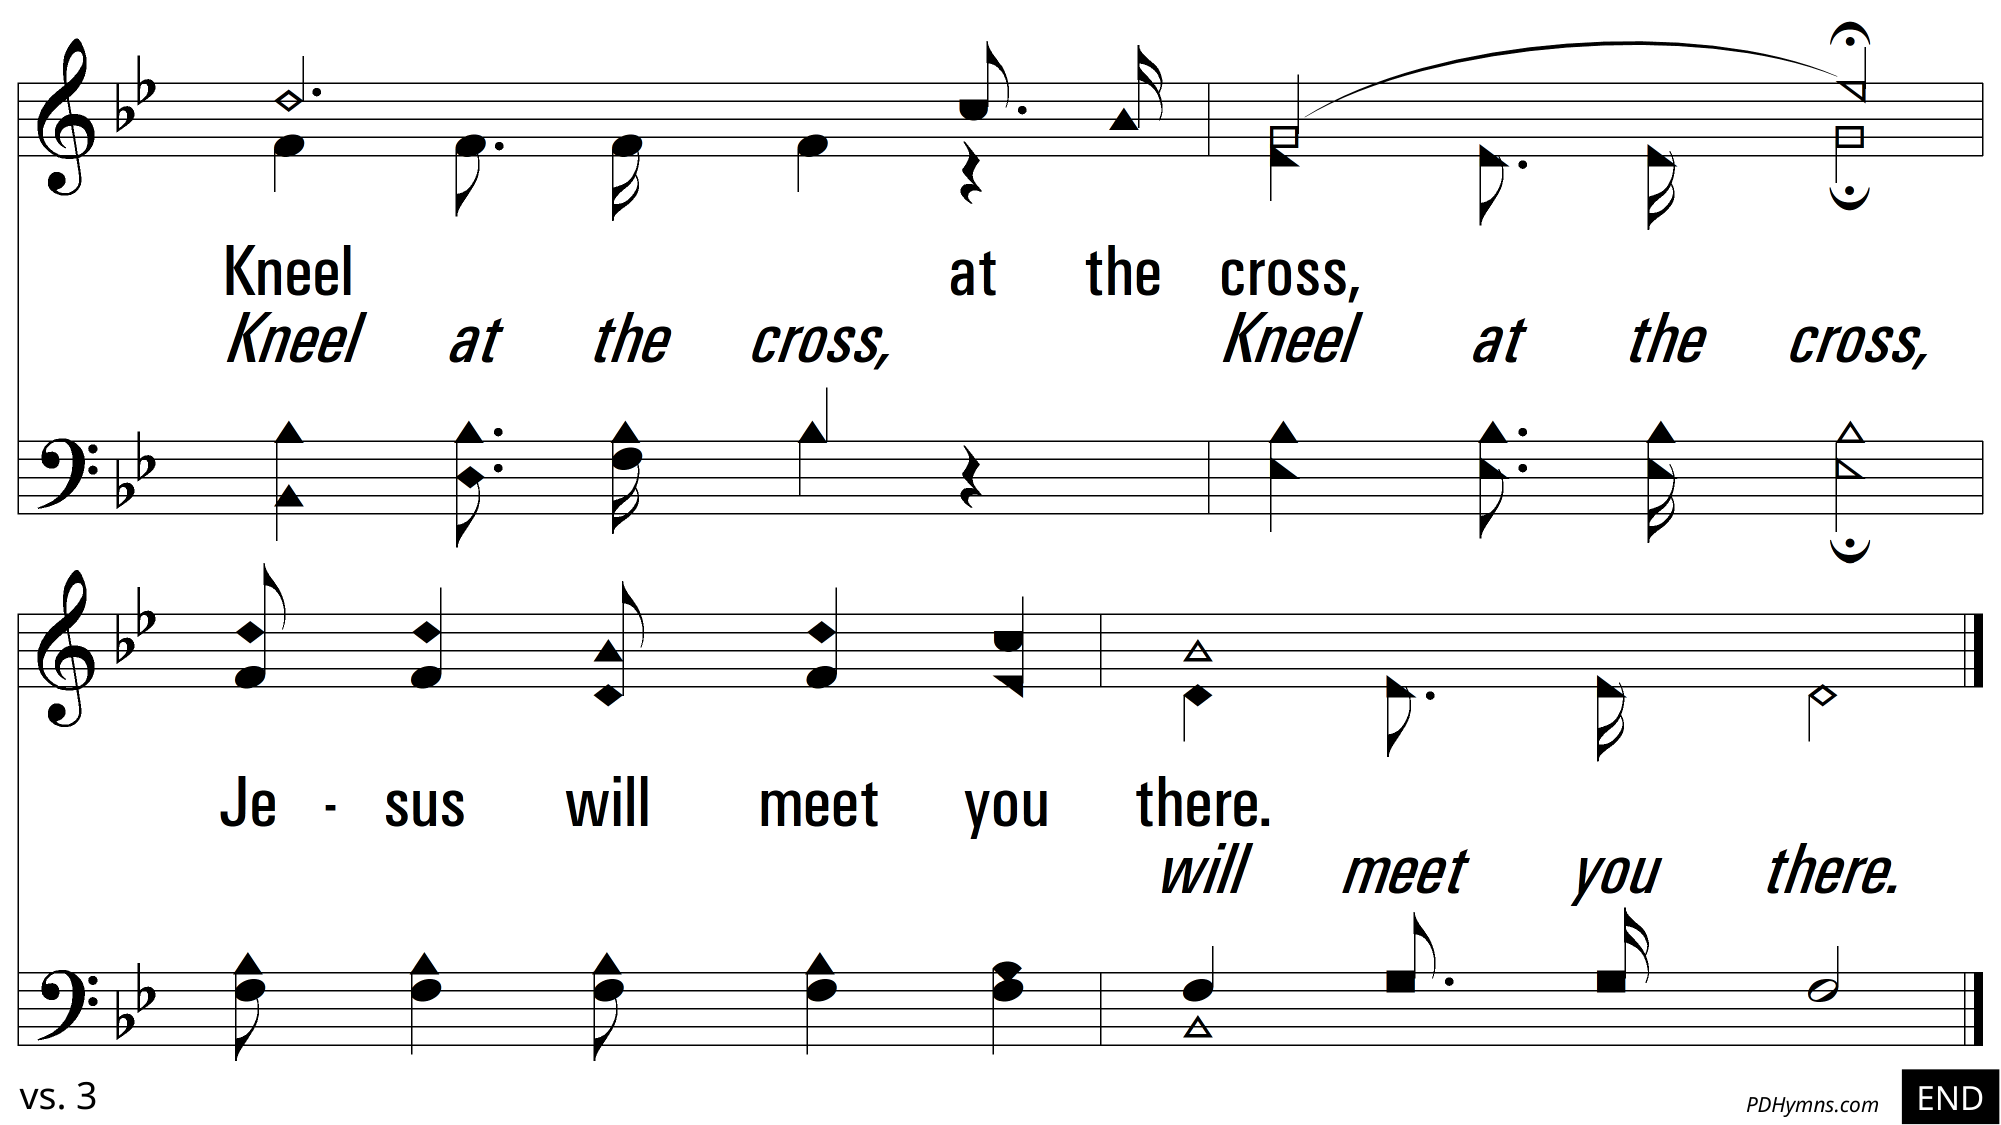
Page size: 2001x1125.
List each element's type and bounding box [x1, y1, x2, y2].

text_box [1724, 1069, 2000, 1125]
picture [2, 0, 1998, 1125]
